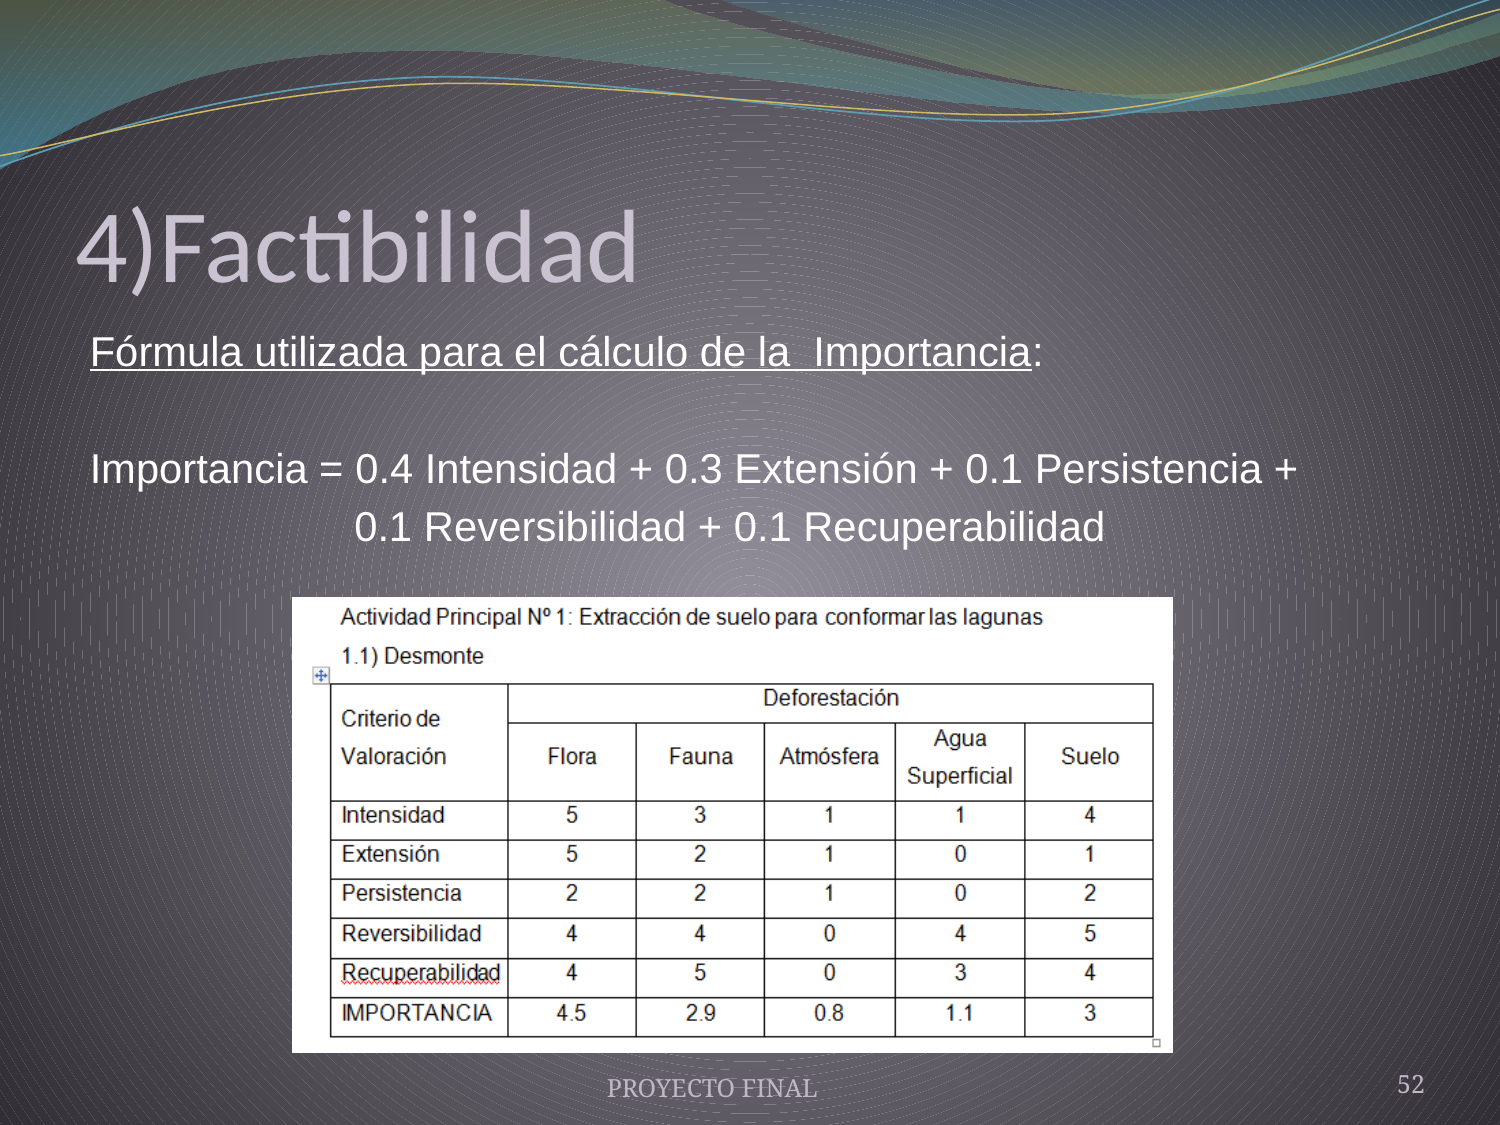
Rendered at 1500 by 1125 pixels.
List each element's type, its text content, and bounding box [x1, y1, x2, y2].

footer PROYECTO FINAL [437, 1065, 988, 1103]
picture [292, 597, 1174, 1053]
list Fórmula utilizada para el cálculo de la Importancia: Importancia = 0.4 Intensidad + 0.3 Extensión + 0.1 Persistencia + 0.1 Reversibilidad + 0.1 Recuperabilidad [75, 317, 1425, 1038]
title 4)Factibilidad [75, 115, 1425, 303]
slide_number 52 [1299, 1042, 1425, 1103]
